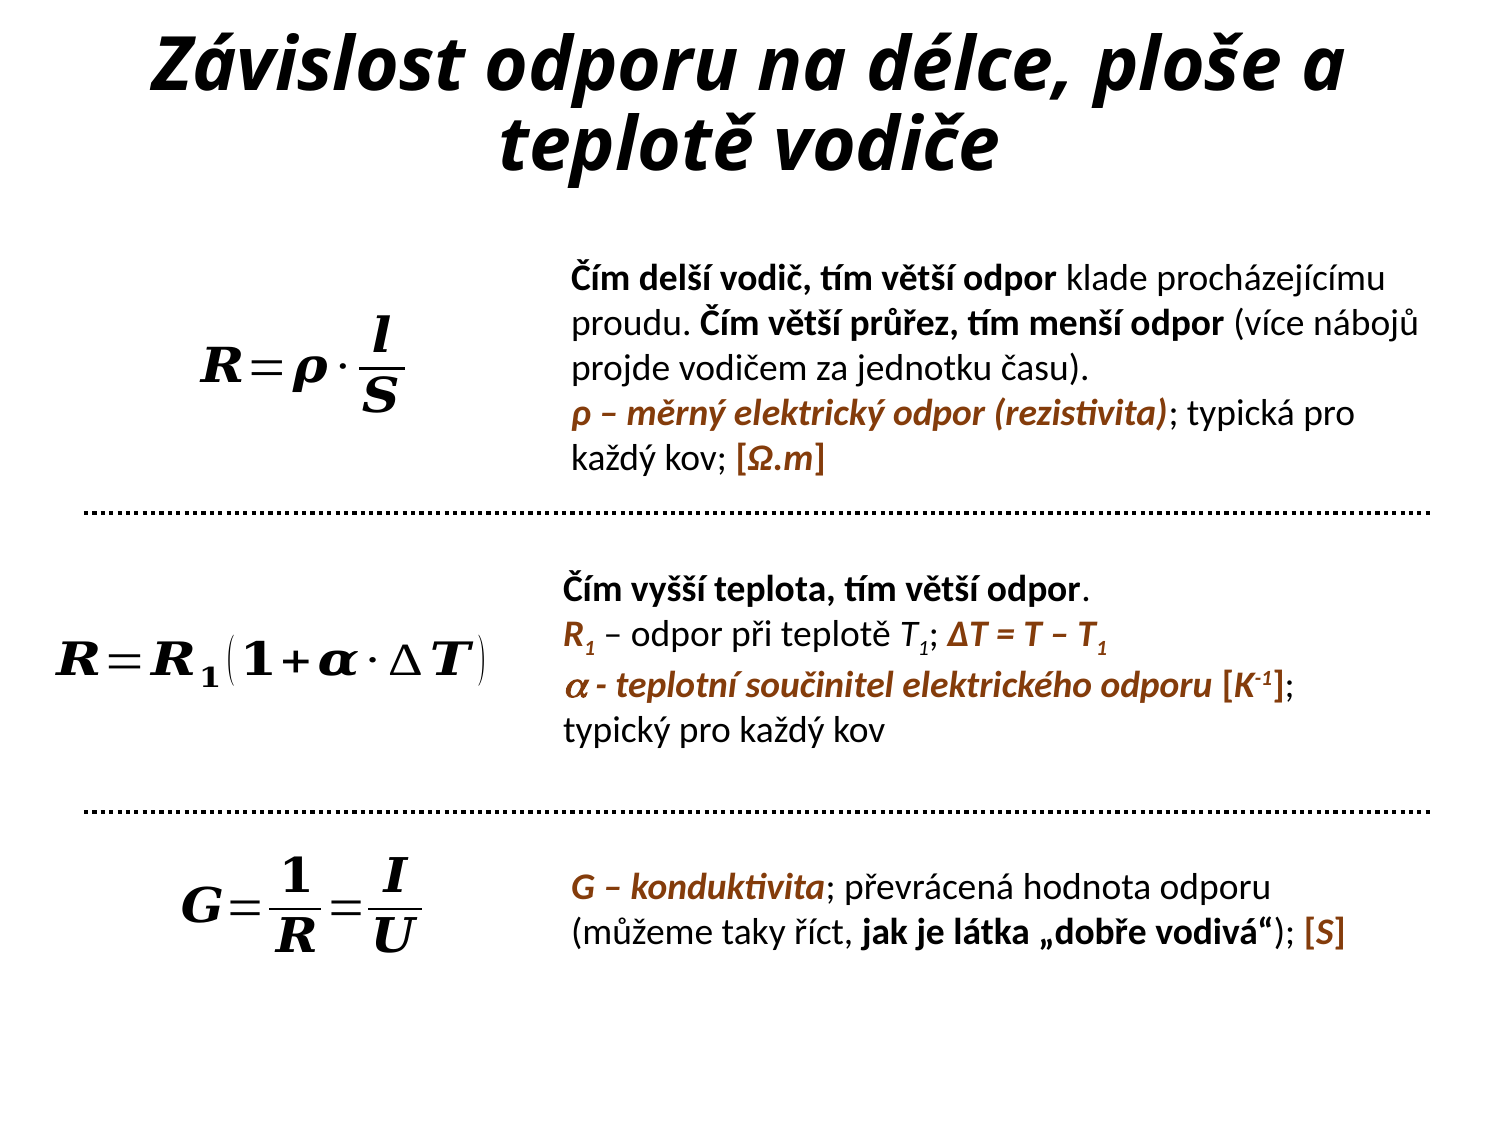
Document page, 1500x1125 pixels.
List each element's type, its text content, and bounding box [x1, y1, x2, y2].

title Závislost odporu na délce, ploše a teplotě vodiče [11, 0, 1489, 215]
text_box Čím delší vodič, tím větší odpor klade procházejícímu proudu. Čím větší průřez, tím menší odpor (více nábojů projde vodičem za jednotku času). ρ – měrný elektrický odpor (rezistivita); typická pro každý kov; [Ω.m] [556, 245, 1454, 486]
text_box Čím vyšší teplota, tím větší odpor. R1 – odpor při teplotě T1; ∆T = T – T1  - teplotní součinitel elektrického odporu [K-1]; typický pro každý kov [548, 556, 1385, 757]
text_box G – konduktivita; převrácená hodnota odporu (můžeme taky říct, jak je látka „dobře vodivá“); [S] [556, 854, 1393, 960]
